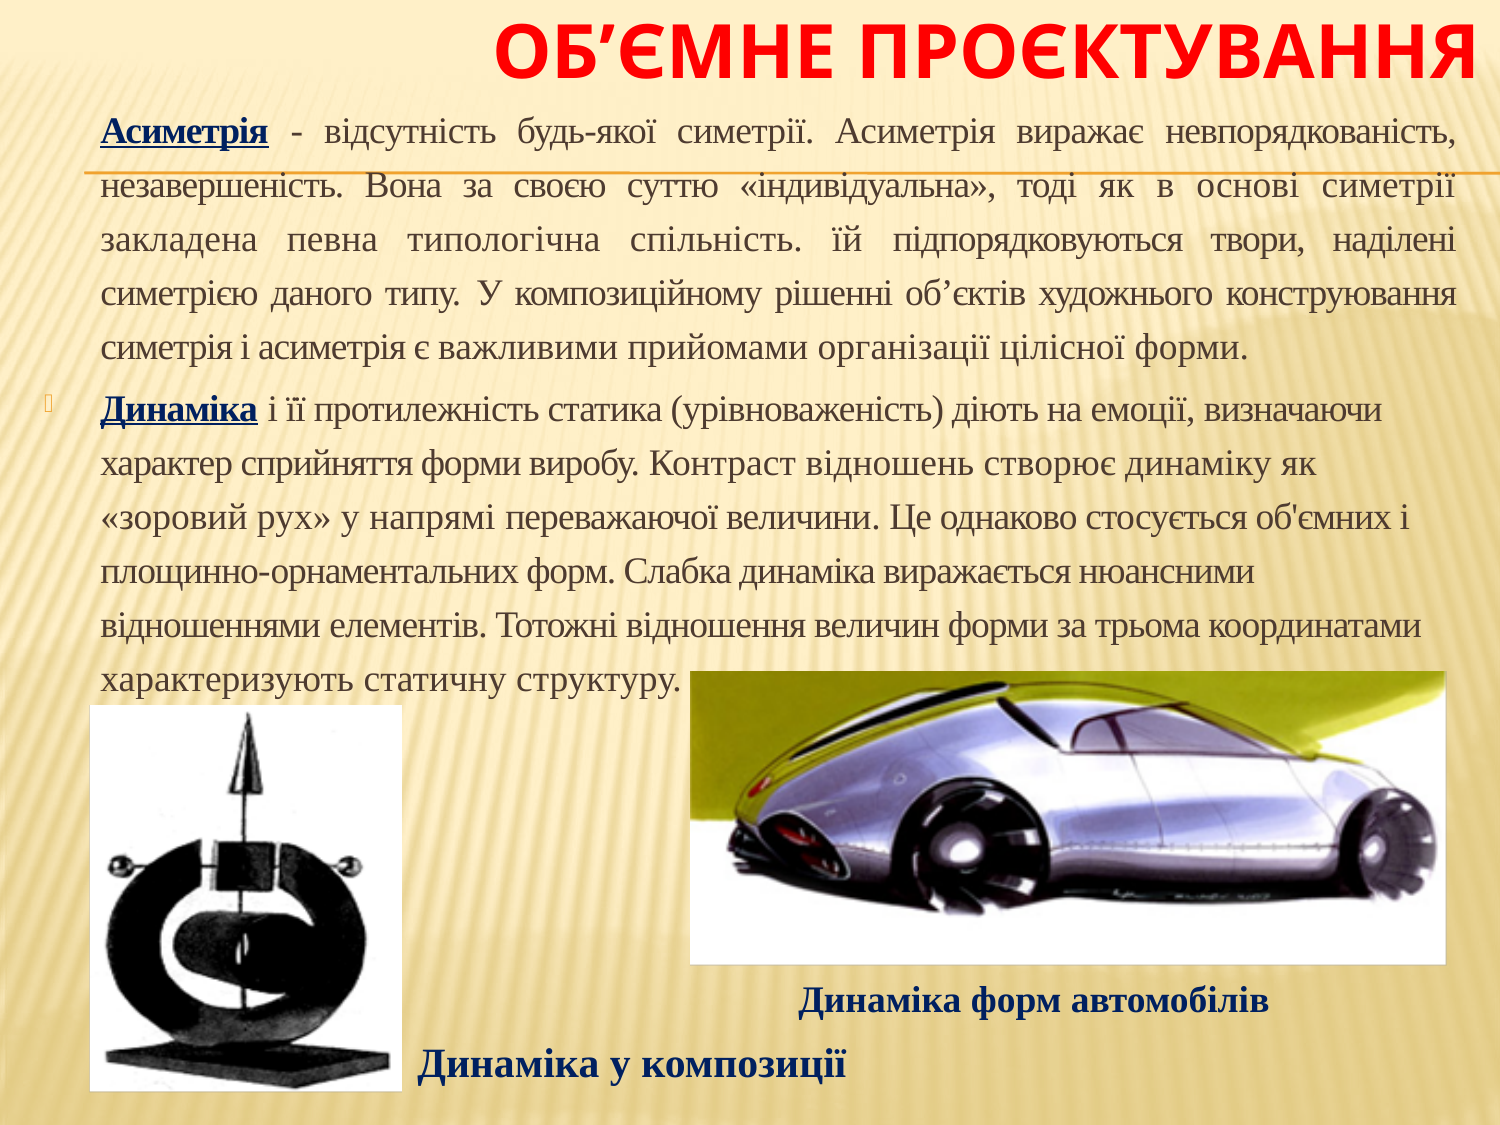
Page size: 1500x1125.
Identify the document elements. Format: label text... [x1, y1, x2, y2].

picture [88, 705, 402, 1096]
text_box Динаміка форм автомобілів [783, 985, 1285, 1027]
text_box Динаміка у композиції [411, 1027, 872, 1093]
title ОБ’Ємне ПроЄктування [76, 0, 1496, 138]
list Асиметрія - відсутність будь-якої симетрії. Асиметрія виражає невпорядкованість, незавершеність. Вона за своєю суттю «індивідуальна», тоді як в основі симетрії закладена певна типологічна спільність. їй підпорядковуються твори, наділені симетрією даного типу. У композиційному рішенні об’єктів художнього конструювання симетрія і асиметрія є важливими прийомами організації цілісної форми. Динаміка і її протилежність статика (урівноваженість) діють на емоції, визначаючи характер сприйняття форми виробу. Контраст відношень створює динаміку як «зоровий рух» у напрямі переважаючої величини. Це однаково стосується об'ємних і площинно-орнаментальних форм. Слабка динаміка виражається нюансними відношеннями елементів. Тотожні відношення величин форми за трьома координатами характеризують статичну структуру. [29, 90, 1471, 1125]
picture [690, 671, 1449, 968]
